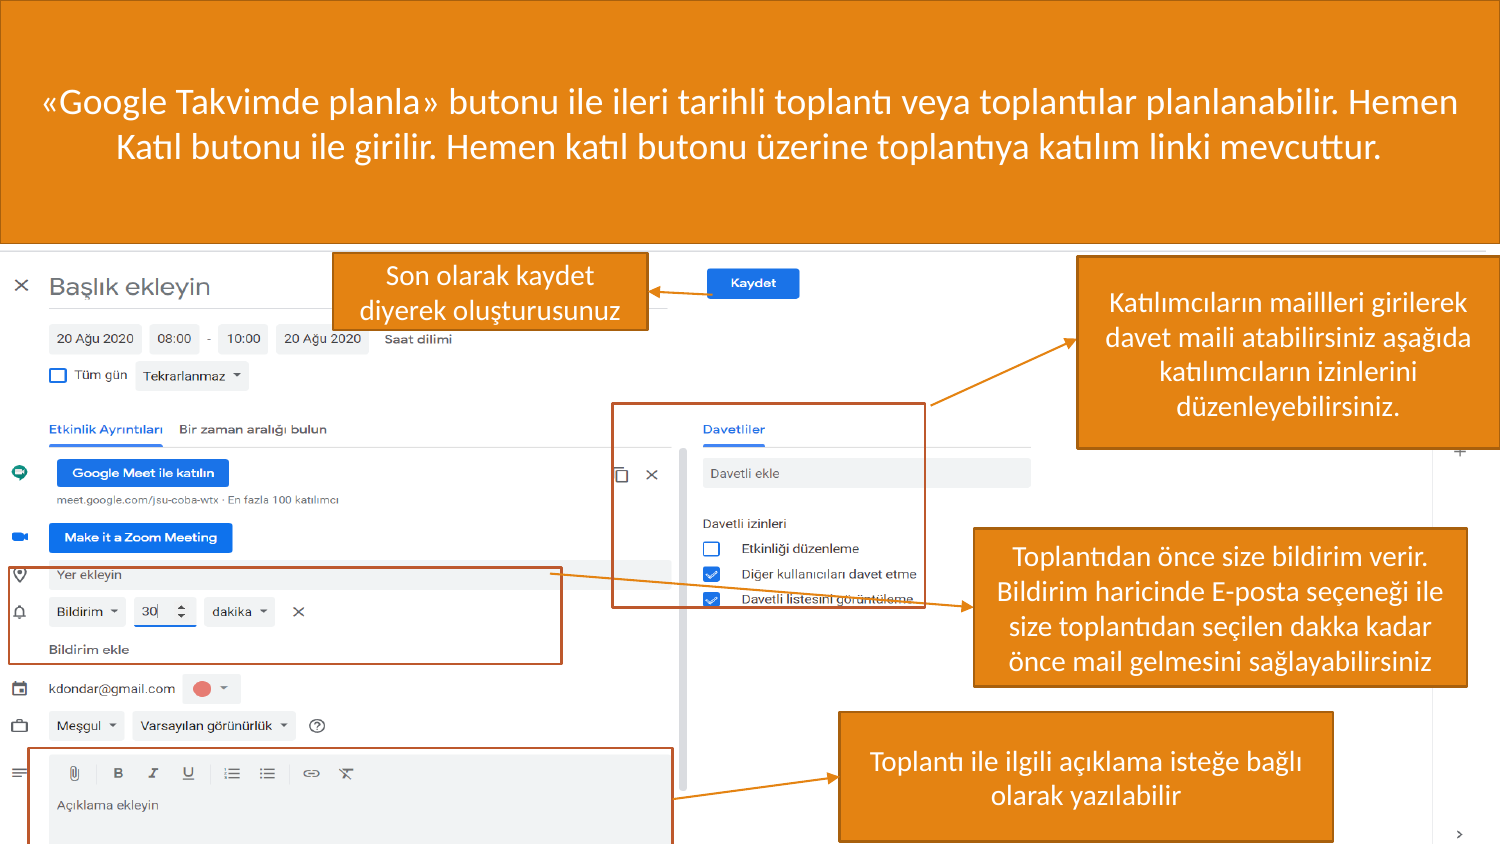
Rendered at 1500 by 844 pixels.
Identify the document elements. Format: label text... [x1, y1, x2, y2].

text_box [930, 338, 1078, 407]
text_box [647, 290, 713, 296]
picture [0, 243, 1500, 844]
text_box «Google Takvimde planla» butonu ile ileri tarihli toplantı veya toplantılar planlanabilir. Hemen Katıl butonu ile girilir. Hemen katıl butonu üzerine toplantıya katılım linki mevcuttur. [0, 0, 1500, 242]
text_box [672, 776, 841, 800]
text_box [549, 573, 975, 608]
